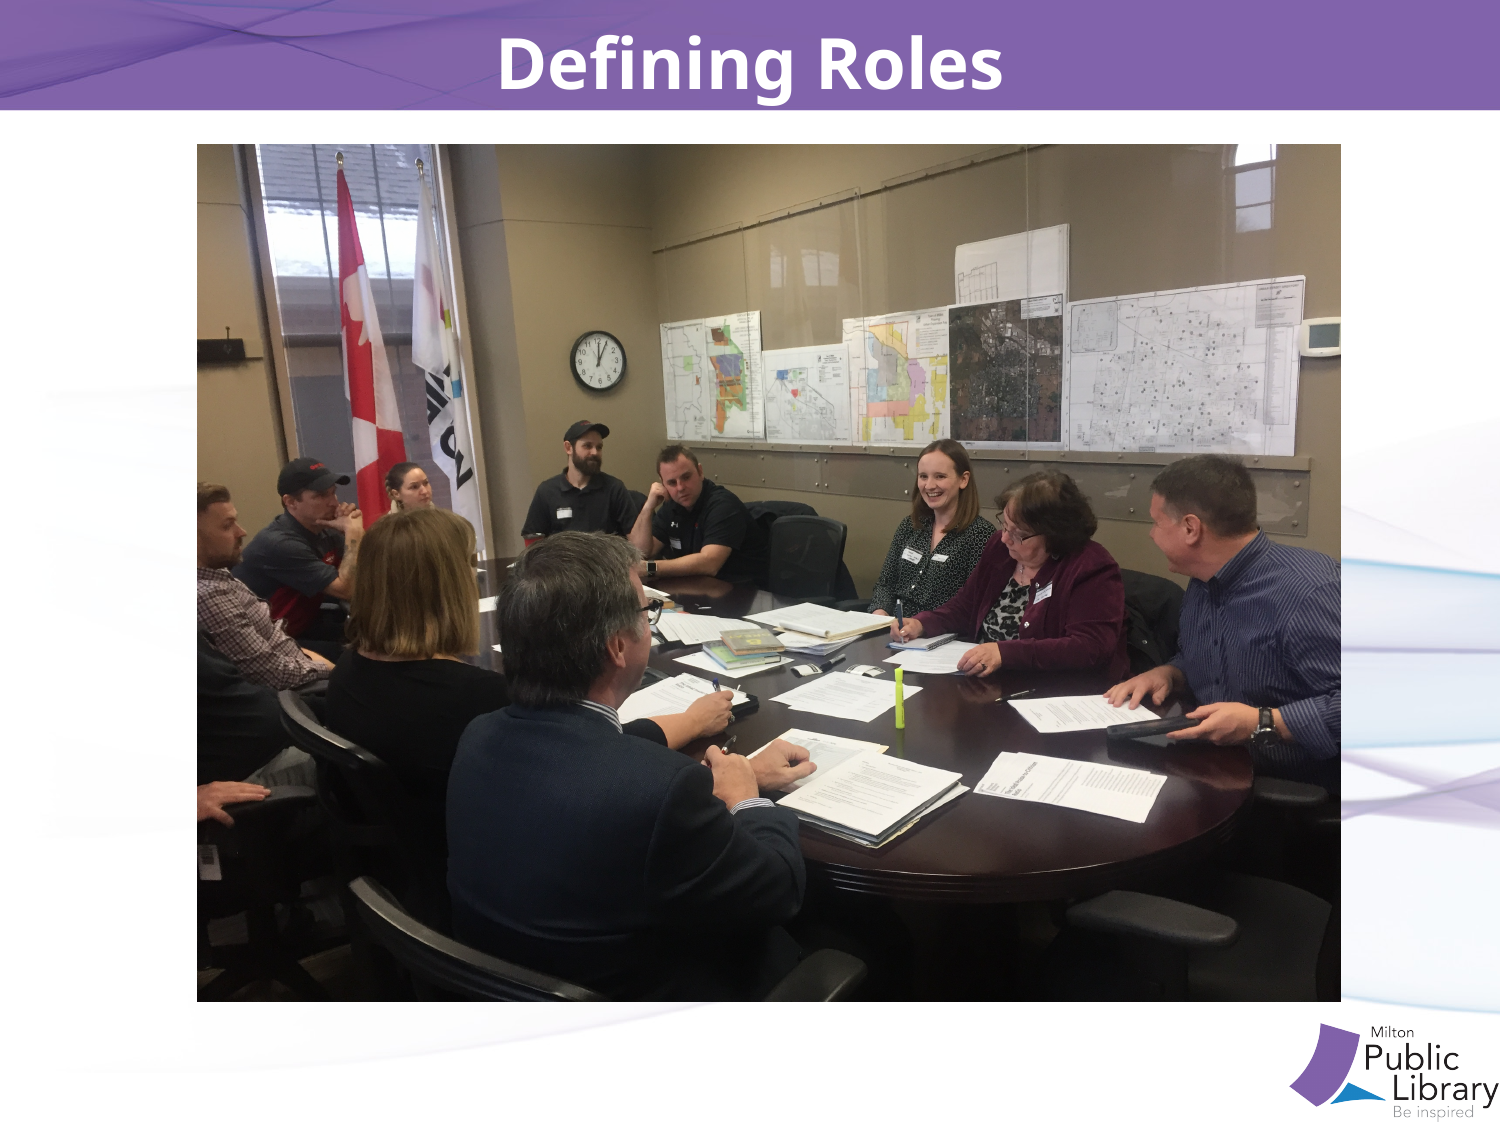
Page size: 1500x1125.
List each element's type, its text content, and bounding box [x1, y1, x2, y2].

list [197, 144, 1341, 1003]
picture [0, 0, 1500, 1125]
title Defining Roles [75, 0, 1425, 124]
